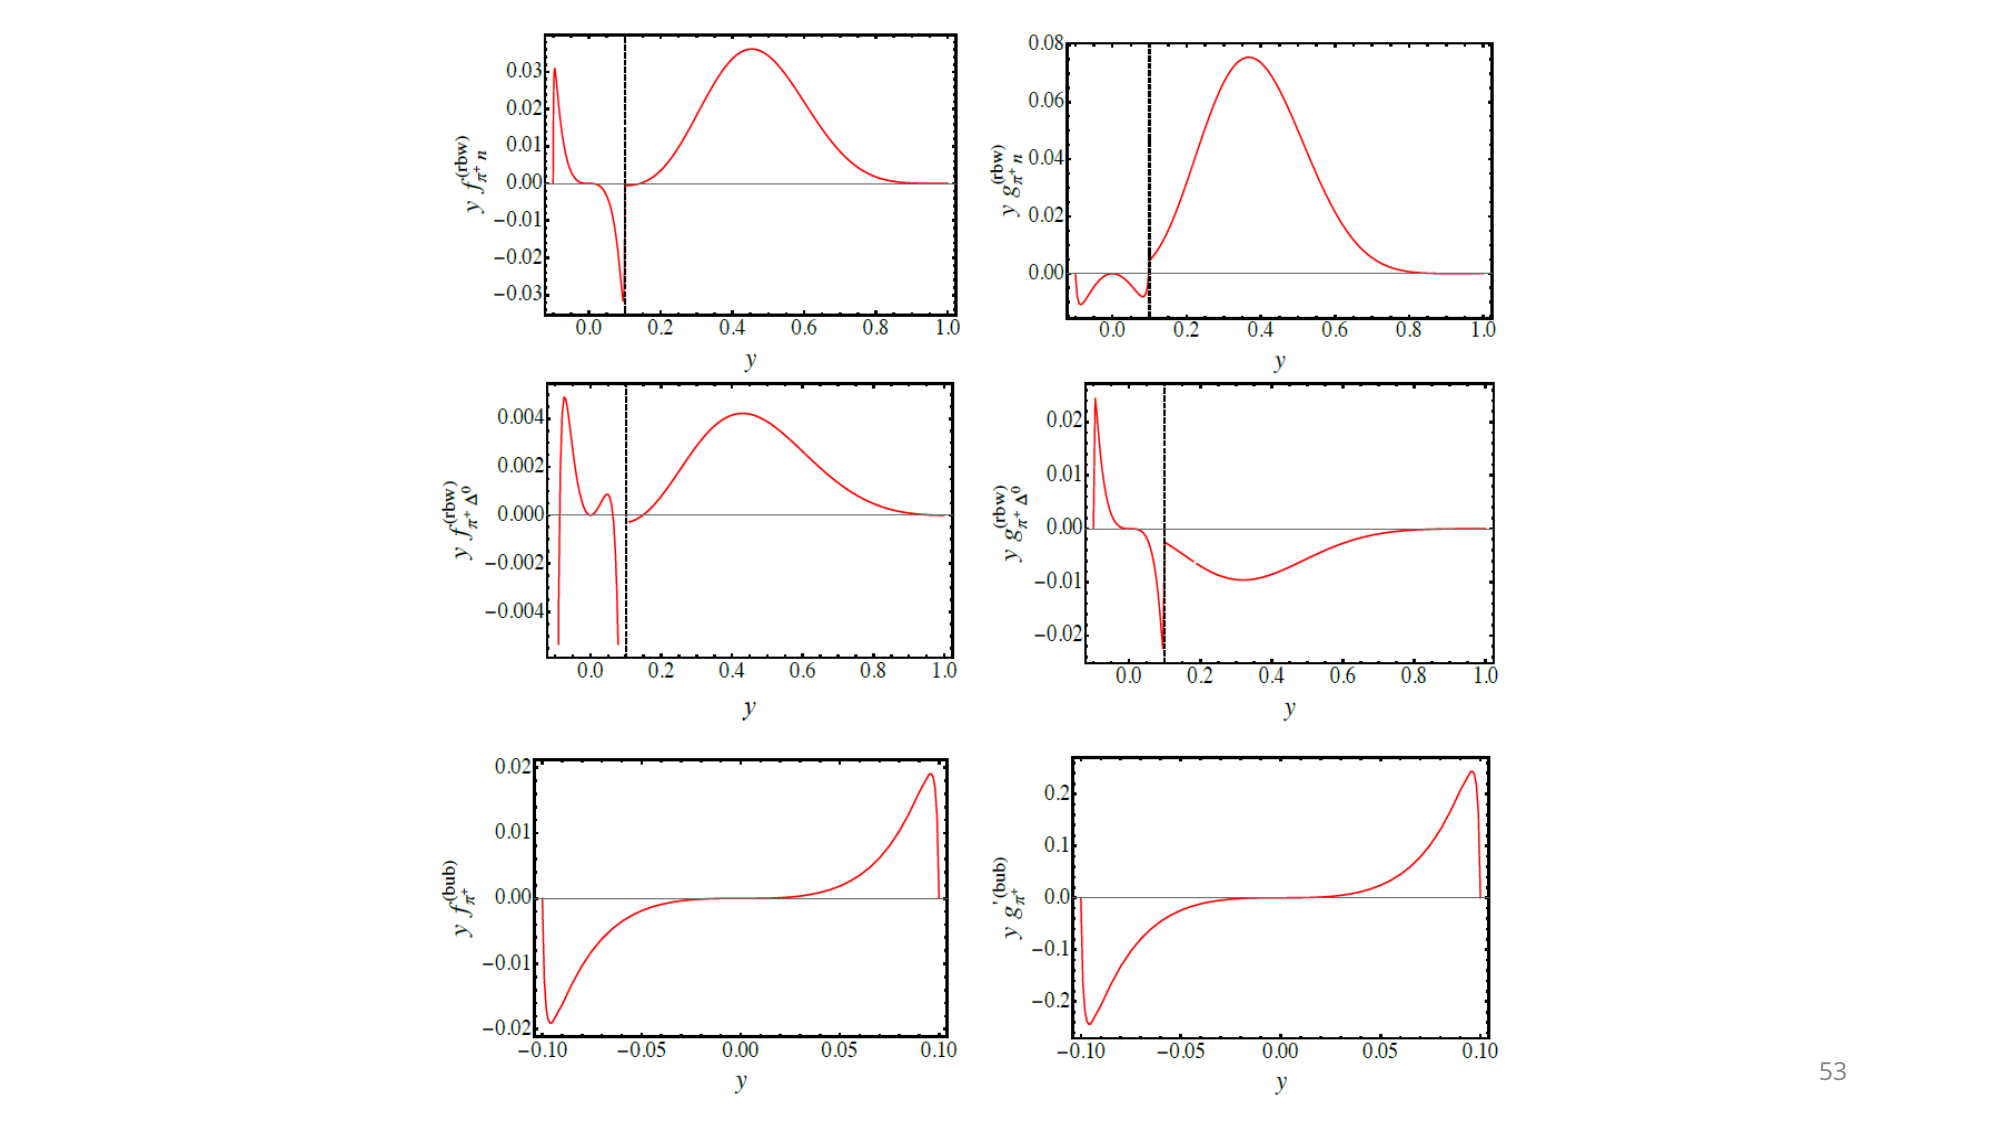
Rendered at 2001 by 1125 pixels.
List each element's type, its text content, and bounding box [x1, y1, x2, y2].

picture [426, 29, 1505, 1098]
slide_number 53 [1412, 1042, 1863, 1103]
